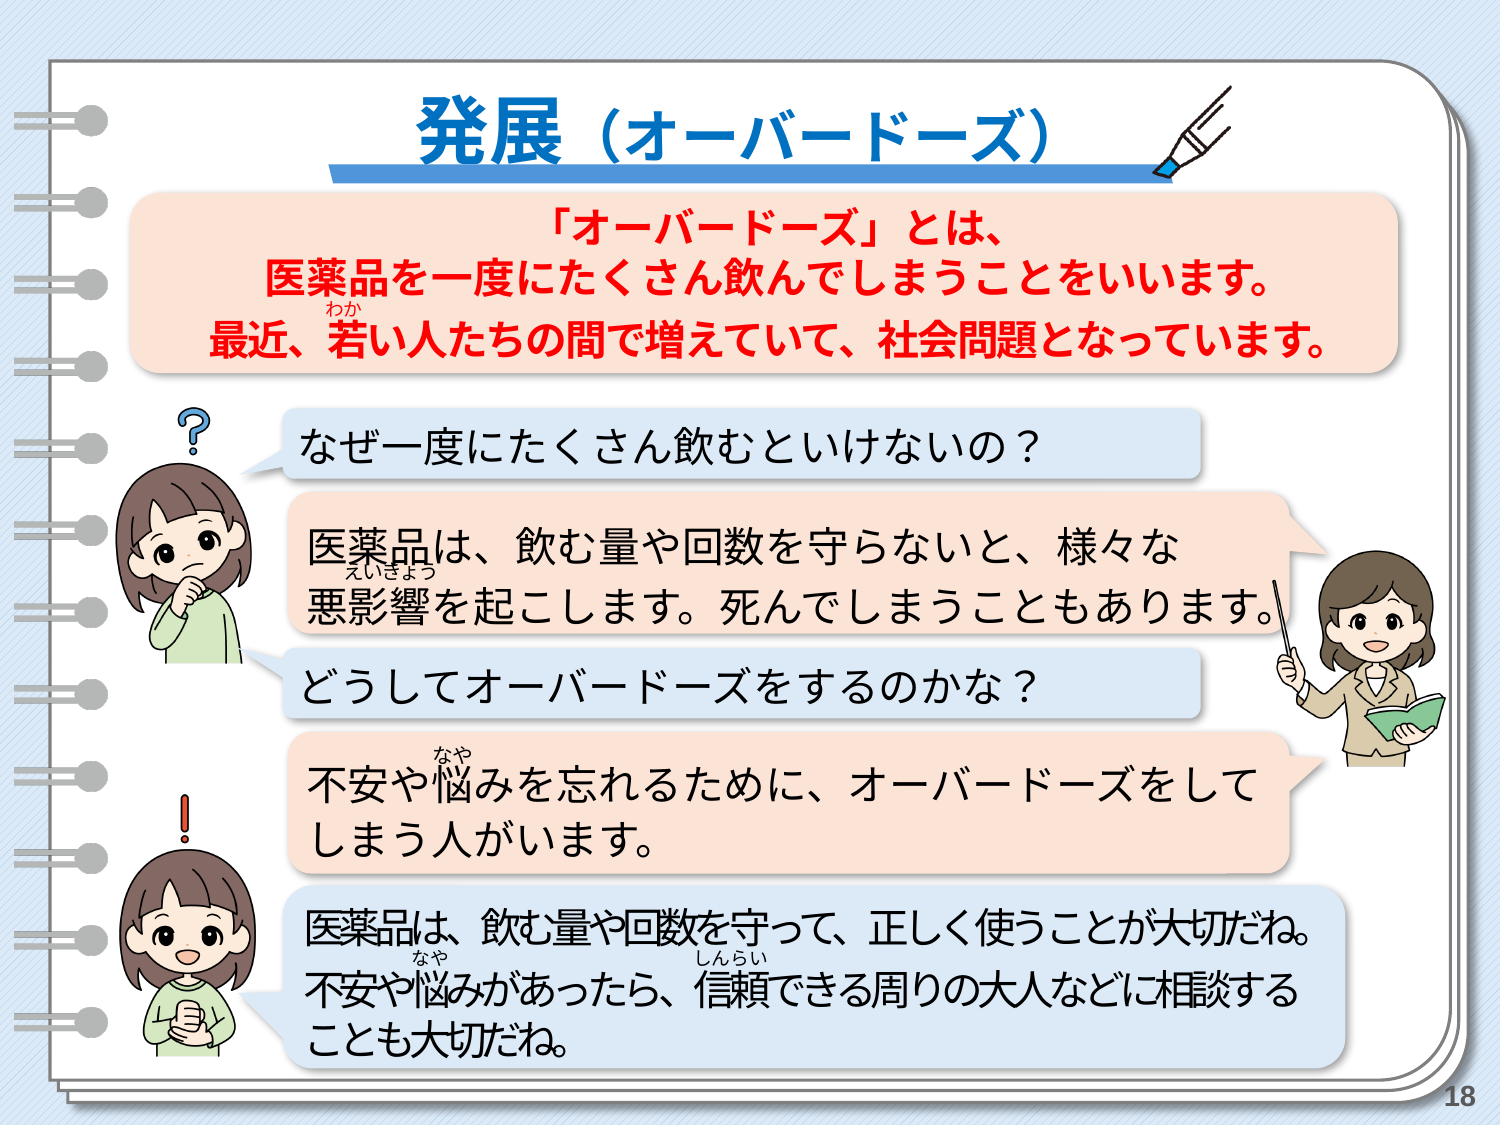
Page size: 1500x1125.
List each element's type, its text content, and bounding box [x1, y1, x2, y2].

picture [119, 794, 256, 1058]
text_box しんらい [678, 939, 784, 977]
text_box えいきょう [329, 551, 455, 591]
text_box 不安や悩みを忘れるために、オーバードーズをしてしまう人がいます。 [286, 730, 1318, 875]
text_box なや [417, 734, 489, 775]
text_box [327, 84, 1233, 184]
picture [114, 406, 252, 664]
text_box どうしてオーバードーズをするのかな？ [252, 646, 1202, 720]
picture [14, 105, 108, 1038]
picture [1272, 549, 1446, 767]
text_box なぜ一度にたくさん飲むといけないの？ [252, 407, 1202, 480]
title 発展（オーバードーズ） [102, 53, 1398, 215]
text_box 医薬品は、飲む量や回数を守って、正しく使うことが大切だね。 不安や悩みがあったら、信頼できる周りの大人などに相談することも大切だね。 [256, 884, 1347, 1070]
text_box なや [396, 938, 465, 977]
slide_number 18 [1153, 1065, 1492, 1125]
text_box 「オーバードーズ」とは、 医薬品を一度にたくさん飲んでしまうことをいいます。 最近、若い人たちの間で増えていて、社会問題となっています。 [128, 191, 1400, 375]
text_box 医薬品は、飲む量や回数を守らないと、様々な 悪影響を起こします。死んでしまうこともあります。 [286, 490, 1325, 635]
text_box わか [310, 290, 378, 328]
